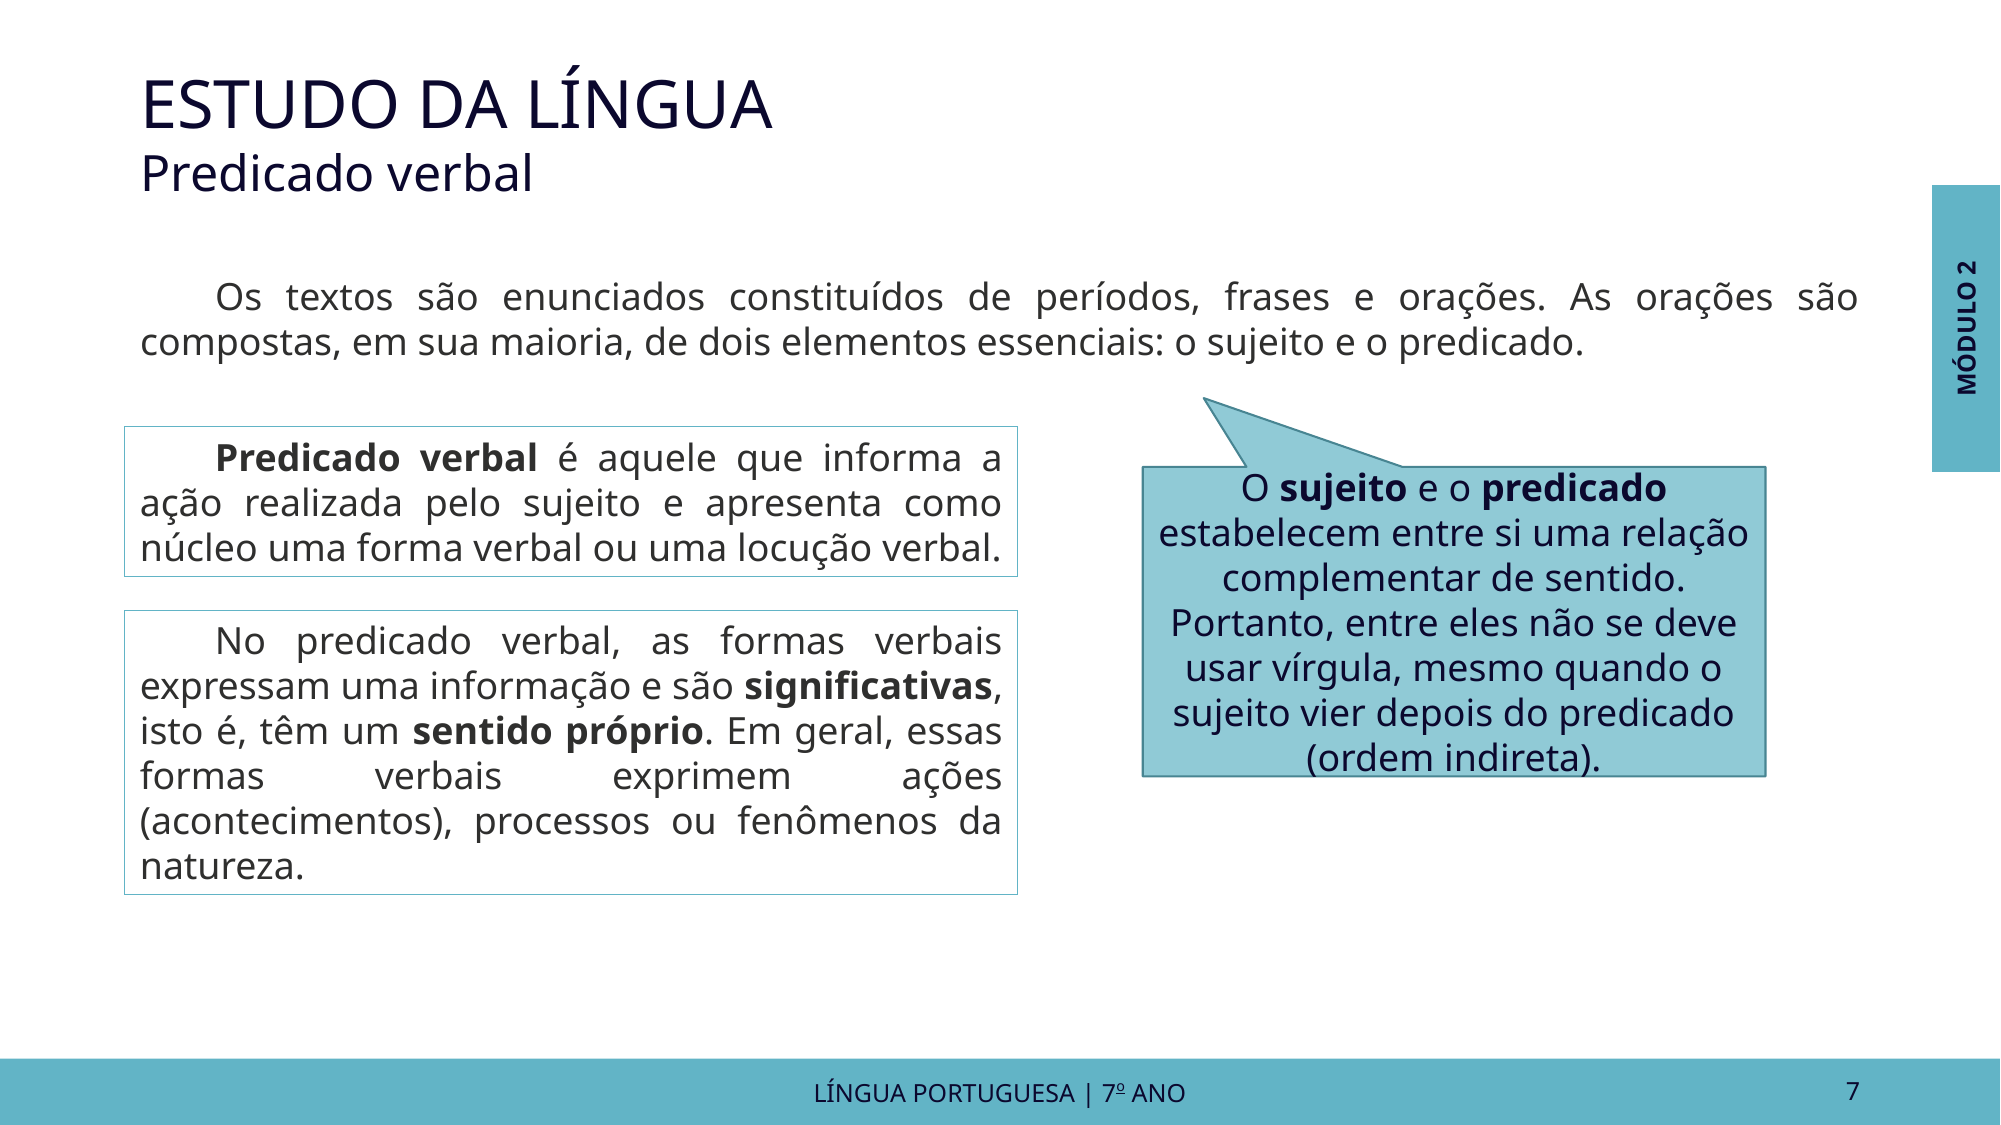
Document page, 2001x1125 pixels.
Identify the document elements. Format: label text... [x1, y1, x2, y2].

text_box Os textos são enunciados constituídos de períodos, frases e orações. As orações são compostas, em sua maioria, de dois elementos essenciais: o sujeito e o predicado. [125, 265, 1875, 371]
text_box 7 [1412, 1064, 1875, 1121]
text_box [0, 1057, 2000, 1125]
text_box ESTUDO DA LÍNGUA Predicado verbal [125, 54, 887, 209]
text_box O sujeito e o predicado estabelecem entre si uma relação complementar de sentido. Portanto, entre eles não se deve usar vírgula, mesmo quando o sujeito vier depois do predicado (ordem indireta). [1141, 397, 1767, 778]
text_box LÍNGUA PORTUGUESA | 7o ANO [662, 1064, 1338, 1121]
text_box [1932, 185, 2000, 472]
text_box No predicado verbal, as formas verbais expressam uma informação e são significativas, isto é, têm um sentido próprio. Em geral, essas formas verbais exprimem ações (acontecimentos), processos ou fenômenos da natureza. [124, 610, 1018, 895]
text_box Predicado verbal é aquele que informa a ação realizada pelo sujeito e apresenta como núcleo uma forma verbal ou uma locução verbal. [124, 426, 1018, 577]
text_box [0, 0, 2000, 1057]
